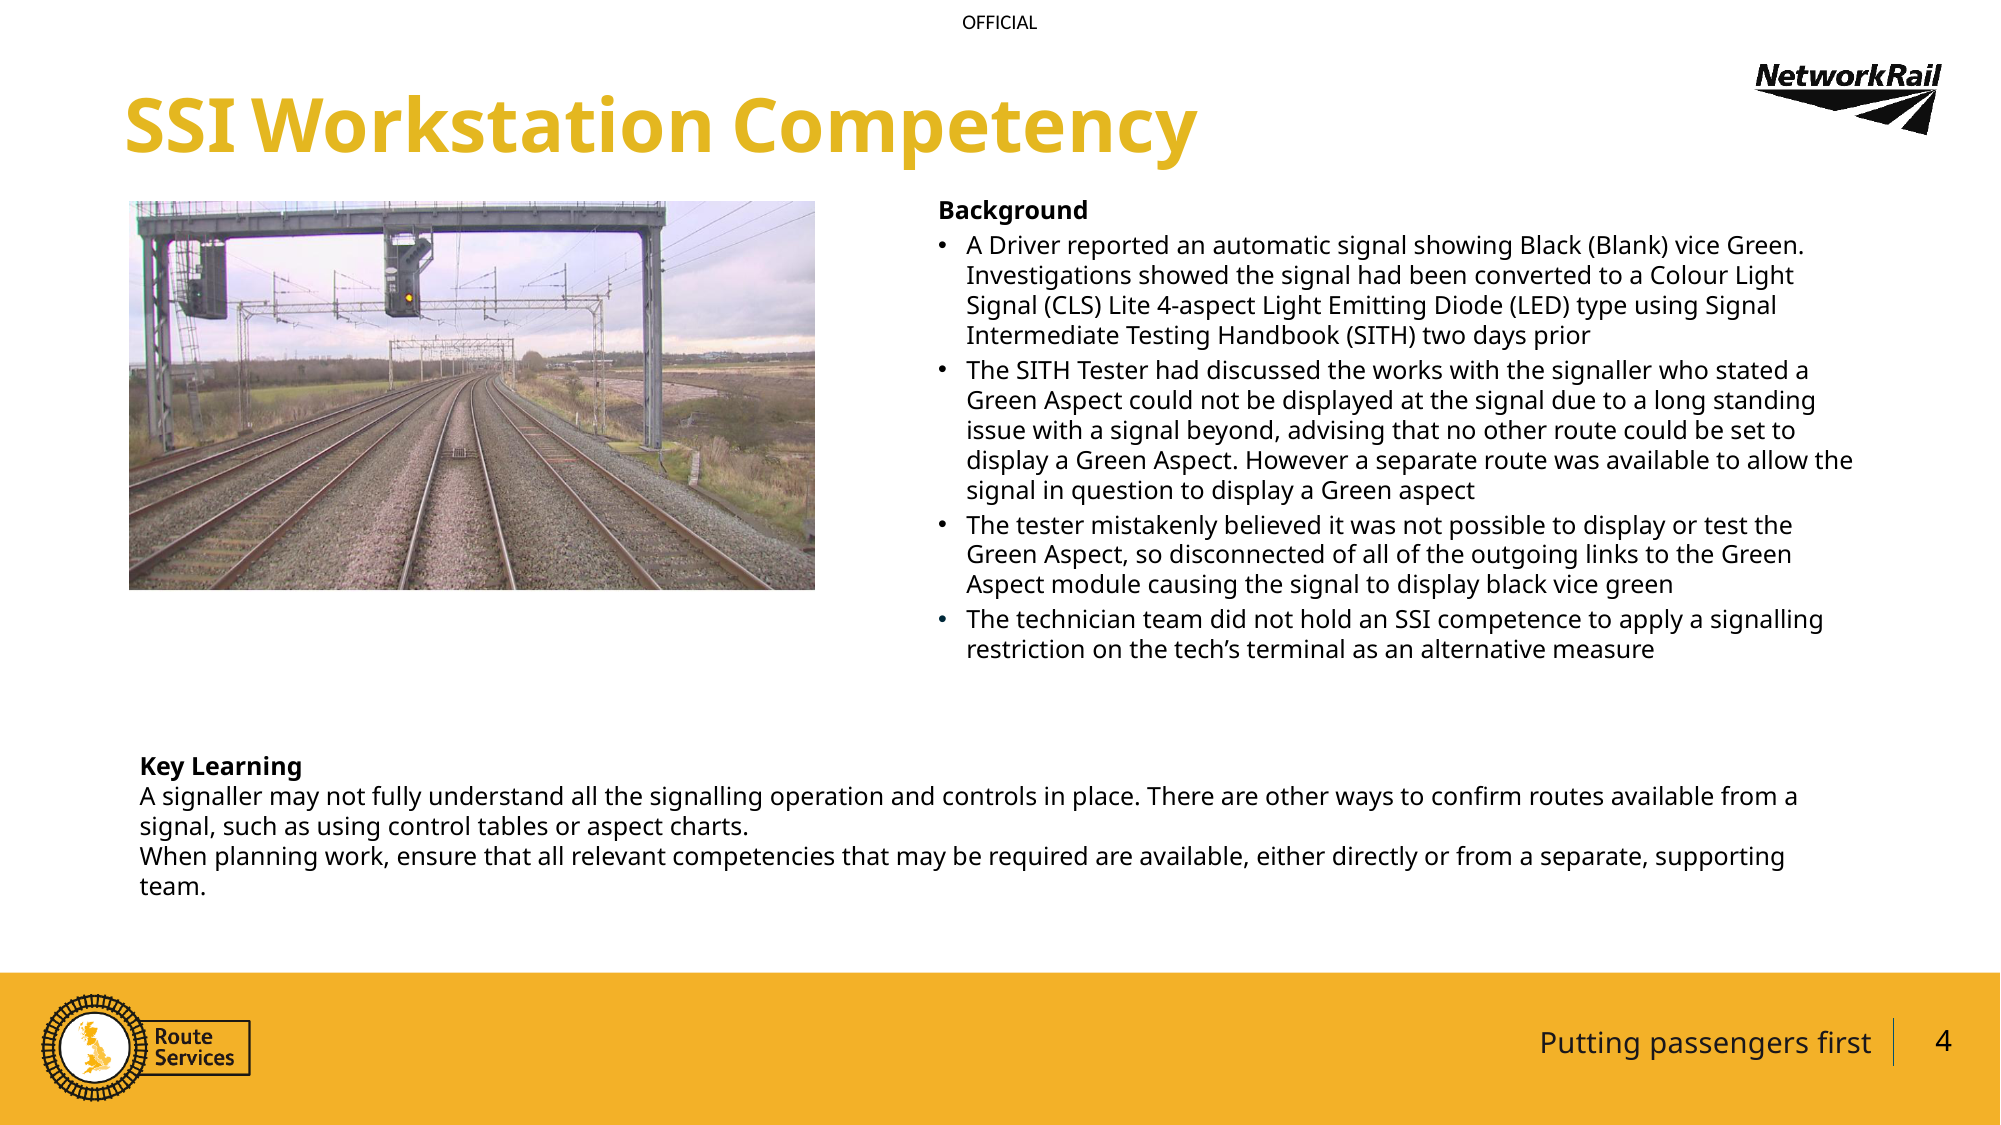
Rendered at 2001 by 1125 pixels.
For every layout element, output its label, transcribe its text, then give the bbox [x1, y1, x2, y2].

text_box Background A Driver reported an automatic signal showing Black (Blank) vice Green. Investigations showed the signal had been converted to a Colour Light Signal (CLS) Lite 4-aspect Light Emitting Diode (LED) type using Signal Intermediate Testing Handbook (SITH) two days prior The SITH Tester had discussed the works with the signaller who stated a Green Aspect could not be displayed at the signal due to a long standing issue with a signal beyond, advising that no other route could be set to display a Green Aspect. However a separate route was available to allow the signal in question to display a Green aspect The tester mistakenly believed it was not possible to display or test the Green Aspect, so disconnected of all of the outgoing links to the Green Aspect module causing the signal to display black vice green The technician team did not hold an SSI competence to apply a signalling restriction on the tech’s terminal as an alternative measure [938, 194, 1858, 706]
text_box SSI Workstation Competency [124, 77, 1460, 148]
picture [1730, 43, 1959, 158]
picture [33, 986, 262, 1109]
picture [91, 194, 878, 631]
text_box Key Learning A signaller may not fully understand all the signalling operation and controls in place. There are other ways to confirm routes available from a signal, such as using control tables or aspect charts. When planning work, ensure that all relevant competencies that may be required are available, either directly or from a separate, supporting team. [124, 743, 1858, 938]
